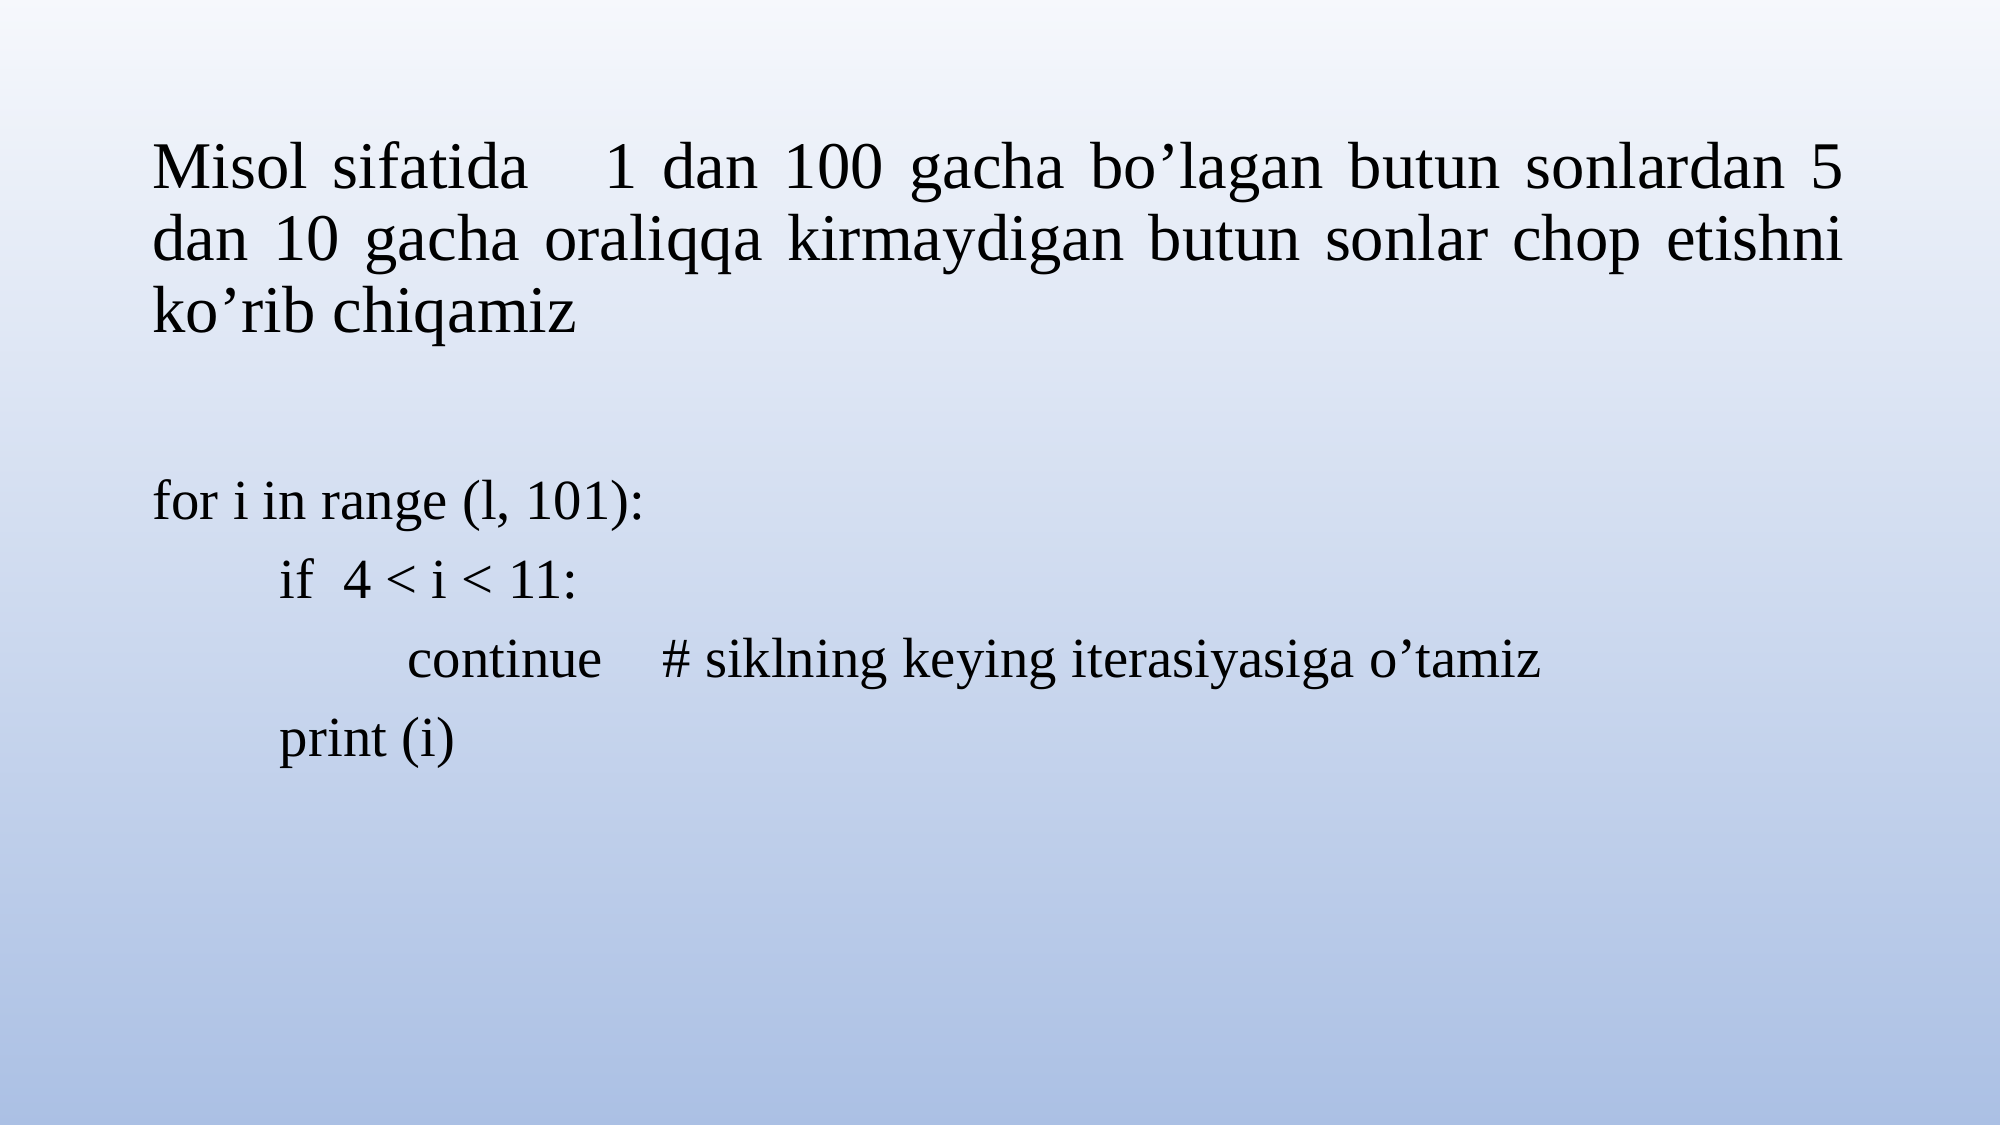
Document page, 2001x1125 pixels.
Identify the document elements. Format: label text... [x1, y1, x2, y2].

title Misol sifatida 1 dan 100 gacha bo’lagan butun sonlardan 5 dan 10 gacha oraliqqa kirmaydigan butun sonlar chop etishni ko’rib chiqamiz [137, 130, 1863, 349]
list for i in range (l, 101): if 4 < i < 11: continue # siklning keying iterasiyasiga o’tamiz print (i) [137, 463, 1863, 779]
